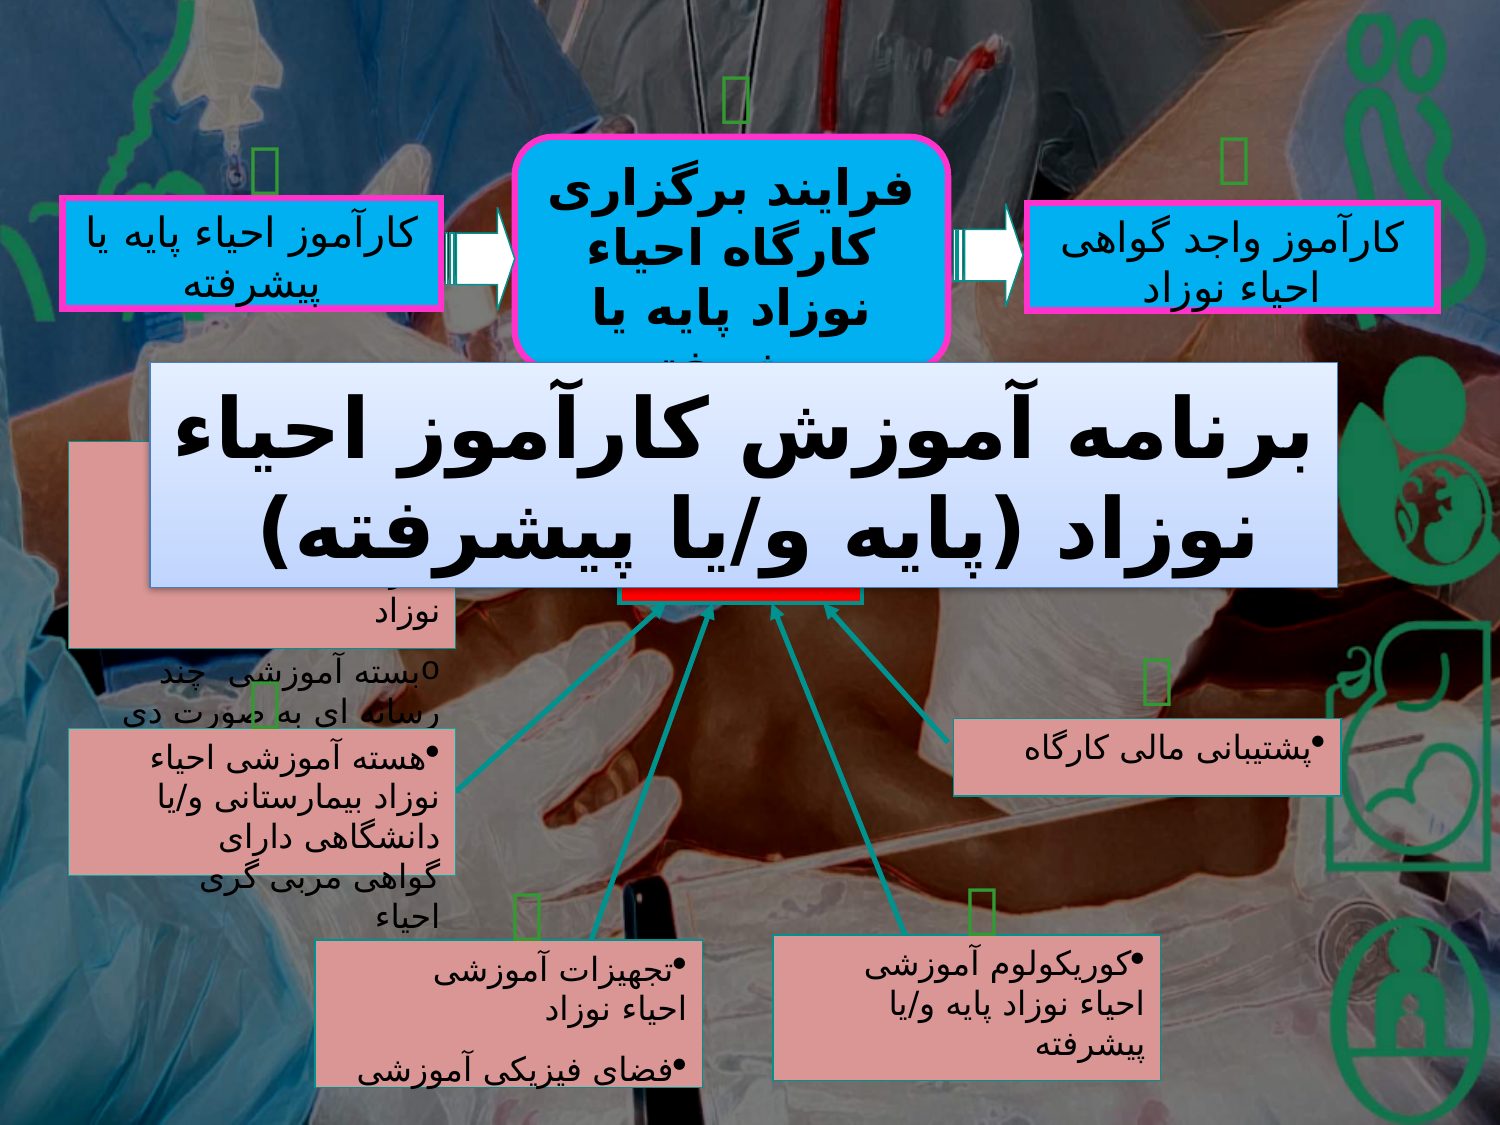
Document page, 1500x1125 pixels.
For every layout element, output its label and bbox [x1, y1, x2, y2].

picture [0, 0, 1500, 1125]
text_box [823, 602, 949, 743]
text_box [590, 602, 713, 941]
text_box [455, 602, 589, 792]
text_box [771, 602, 906, 936]
